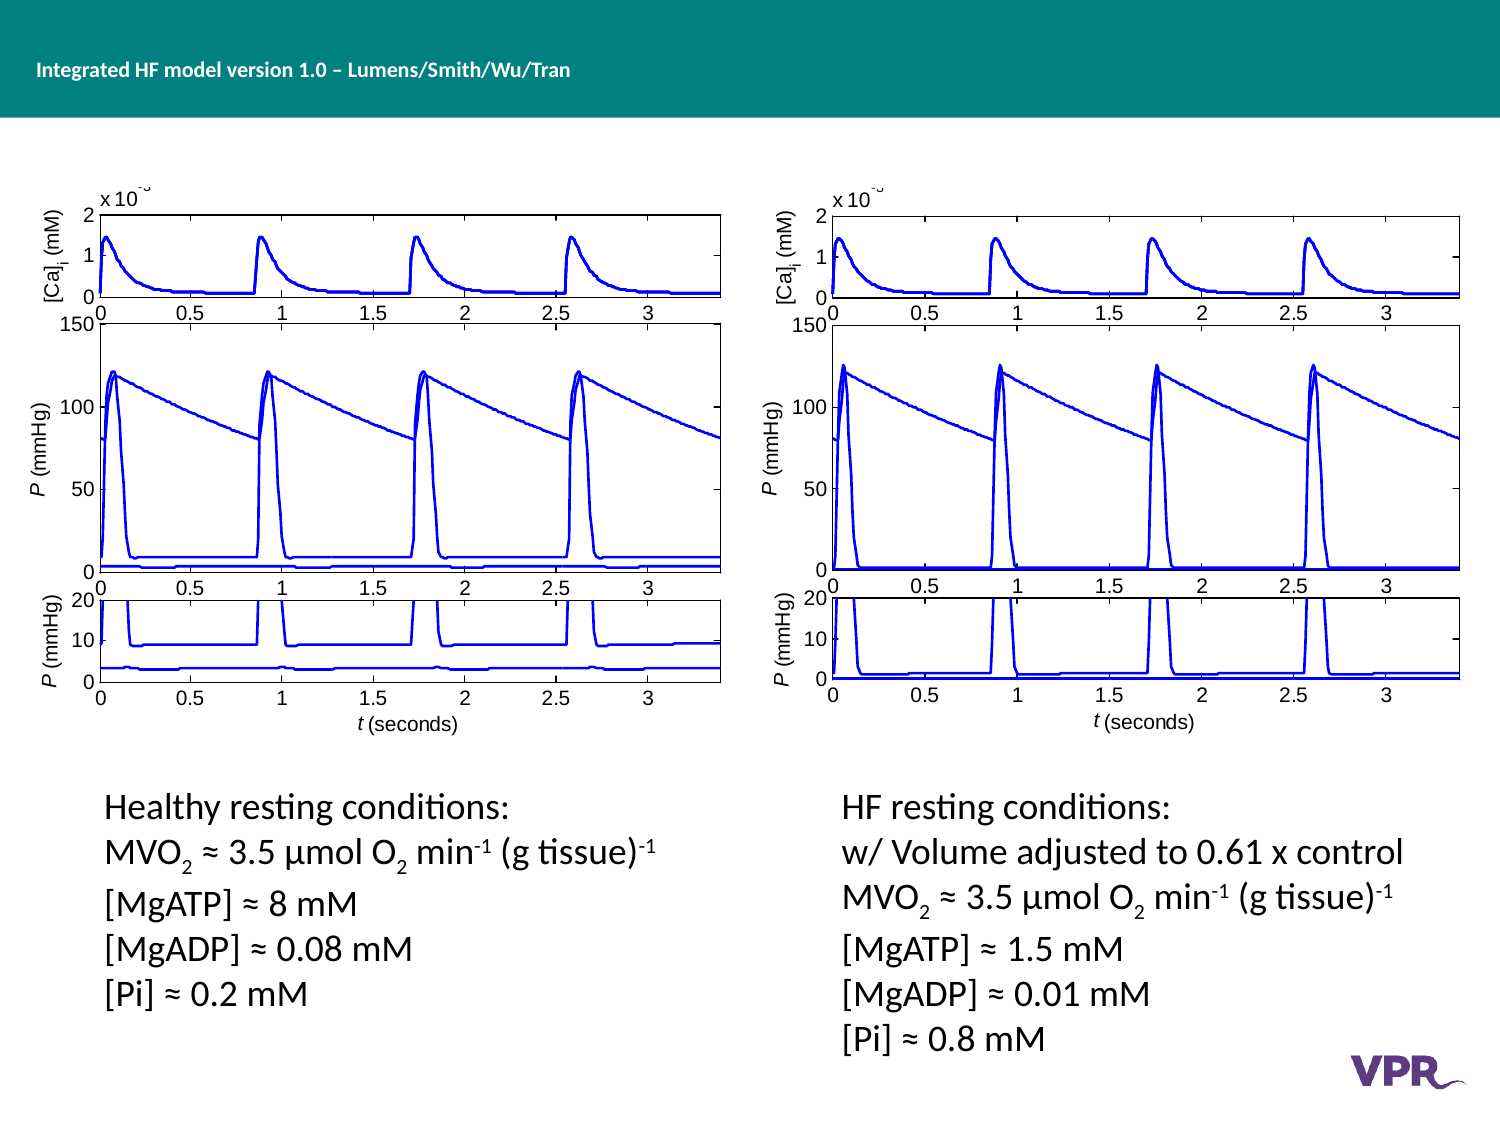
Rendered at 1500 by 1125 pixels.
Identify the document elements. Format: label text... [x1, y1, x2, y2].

picture [26, 187, 1497, 738]
text_box HF resting conditions: w/ Volume adjusted to 0.61 x control MVO2 ≈ 3.5 μmol O2 min-1 (g tissue)-1 [MgATP] ≈ 1.5 mM [MgADP] ≈ 0.01 mM [Pi] ≈ 0.8 mM [826, 774, 1500, 1066]
text_box Healthy resting conditions: MVO2 ≈ 3.5 μmol O2 min-1 (g tissue)-1 [MgATP] ≈ 8 mM [MgADP] ≈ 0.08 mM [Pi] ≈ 0.2 mM [89, 774, 715, 1021]
title Integrated HF model version 1.0 – Lumens/Smith/Wu/Tran [0, 0, 1500, 118]
picture [1347, 1052, 1470, 1090]
